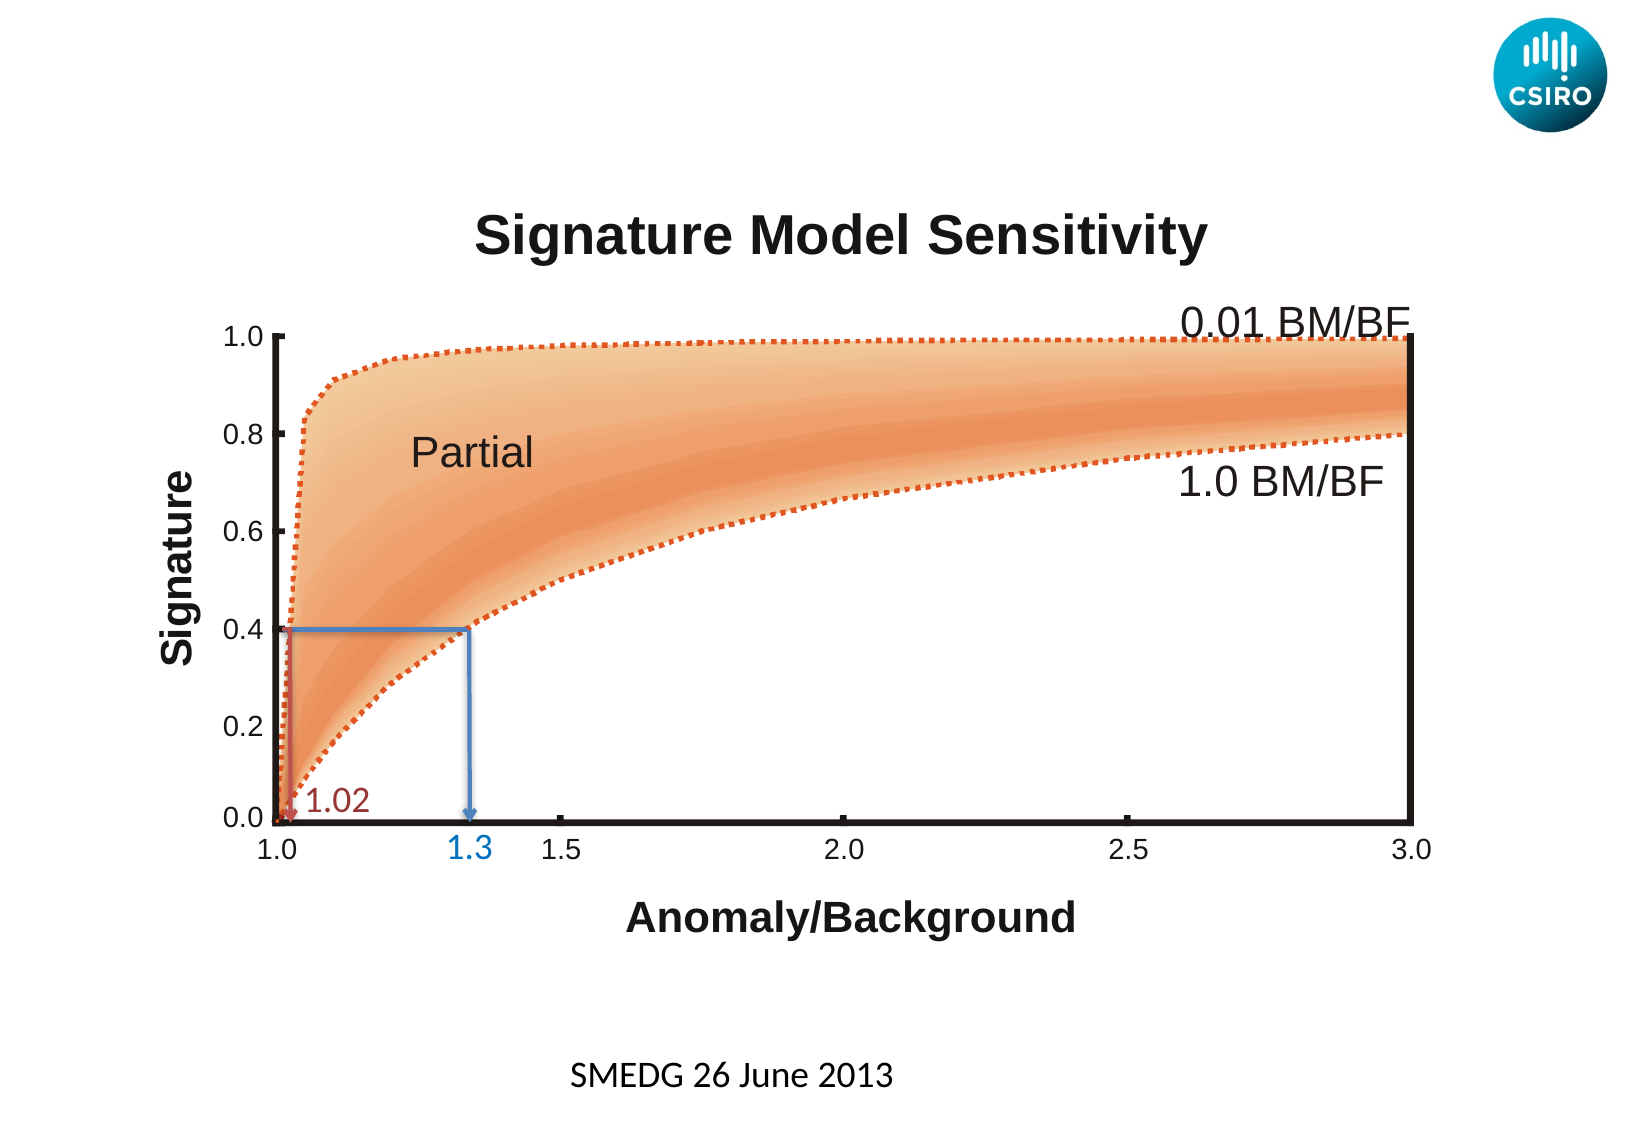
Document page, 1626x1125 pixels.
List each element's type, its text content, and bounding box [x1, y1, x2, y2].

text_box 0.2 [222, 707, 264, 743]
text_box 1.5 [540, 835, 582, 866]
text_box t [147, 536, 201, 552]
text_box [272, 293, 1414, 827]
text_box r [147, 495, 201, 511]
footer SMEDG 26 June 2013 [555, 1042, 1070, 1103]
text_box 0.6 [222, 512, 264, 548]
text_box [281, 628, 386, 829]
text_box i [147, 628, 200, 641]
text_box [282, 629, 509, 876]
text_box 2.5 [1108, 835, 1149, 866]
text_box e [147, 470, 201, 495]
text_box g [147, 602, 200, 628]
text_box 0.0 [222, 798, 264, 834]
text_box u [147, 511, 200, 537]
text_box 3.0 [1391, 830, 1433, 866]
text_box n [147, 575, 200, 602]
text_box 1.0 [222, 317, 264, 353]
text_box 1.0 [256, 830, 277, 866]
text_box S [147, 641, 200, 668]
text_box 2.0 [823, 835, 865, 866]
text_box Signature Model Sensitivity [474, 197, 1210, 266]
text_box 0.8 [222, 415, 264, 451]
text_box Anomaly/Background [625, 888, 1078, 941]
picture [1475, 0, 1625, 150]
text_box 0.4 [222, 610, 264, 646]
text_box a [147, 552, 200, 575]
